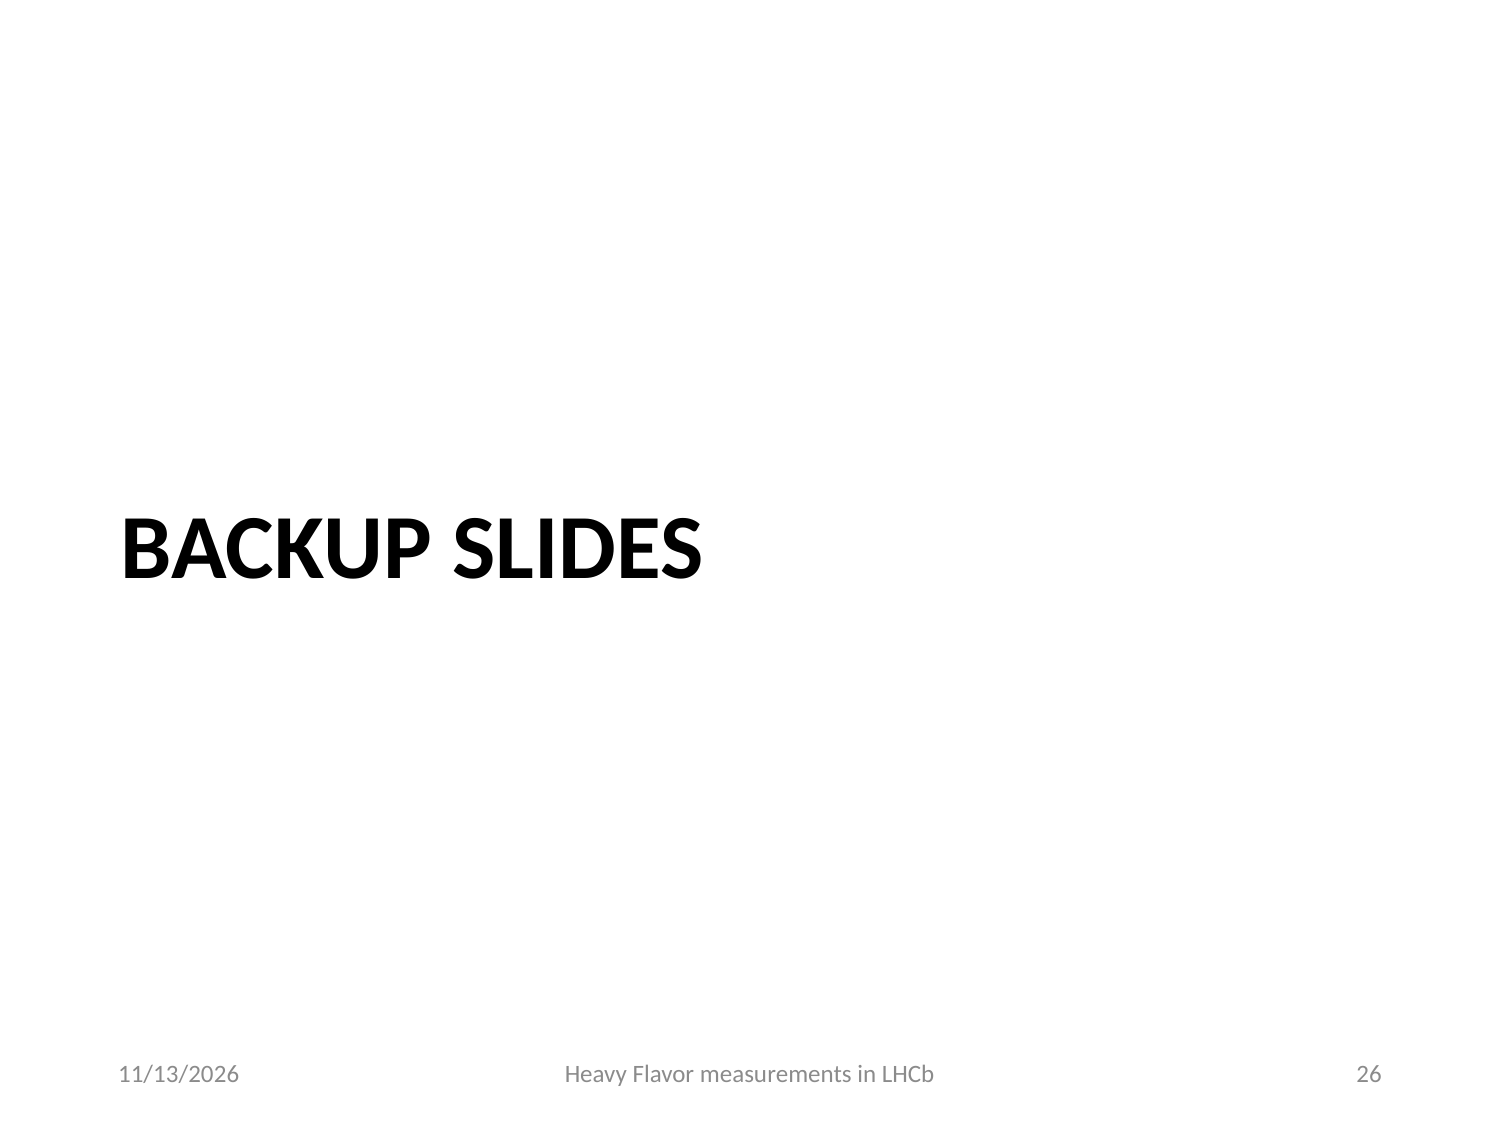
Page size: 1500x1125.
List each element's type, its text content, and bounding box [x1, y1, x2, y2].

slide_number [103, 1042, 441, 1103]
slide_number 26 [1059, 1042, 1397, 1103]
footer Heavy Flavor measurements in LHCb [496, 1042, 1004, 1103]
text_box BACKUP SLIDES [106, 478, 720, 604]
